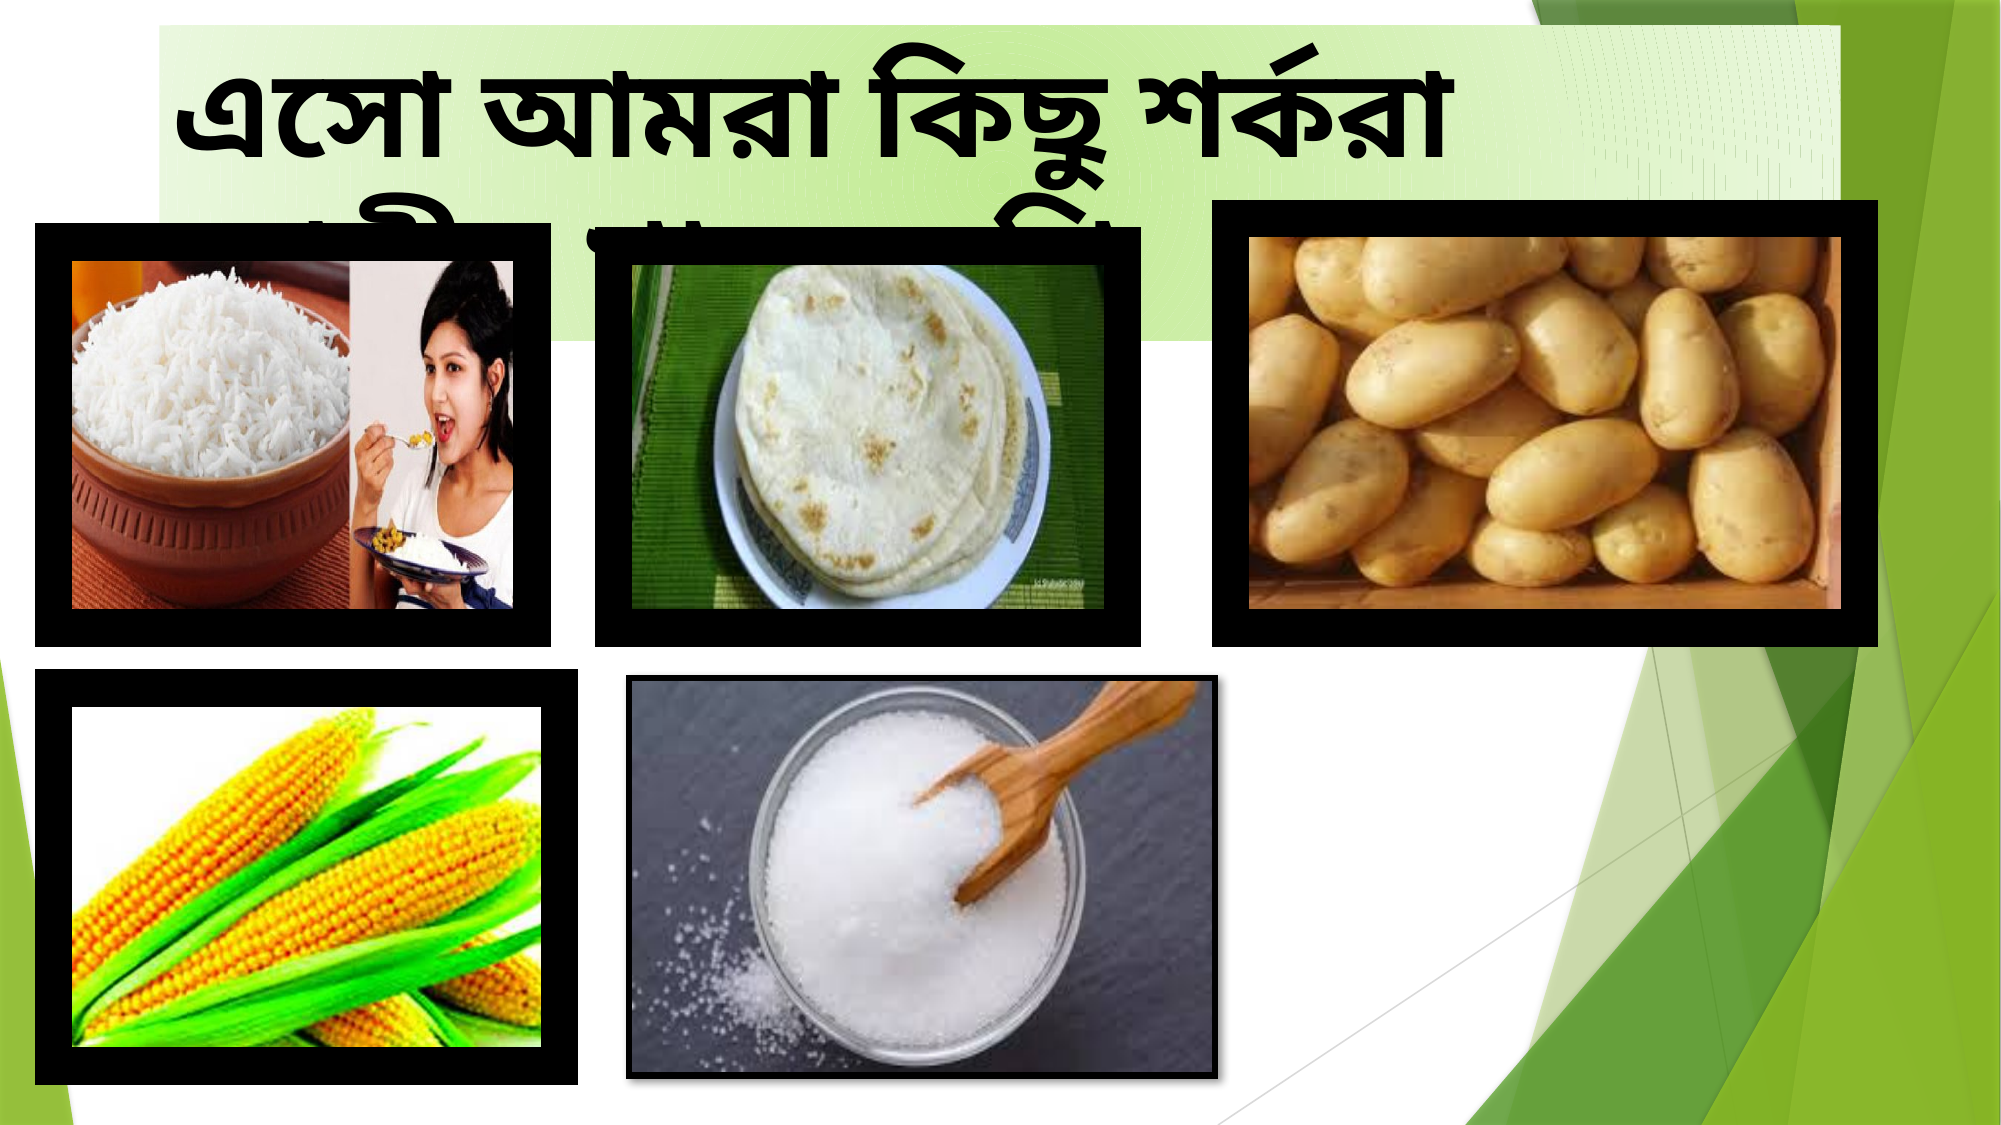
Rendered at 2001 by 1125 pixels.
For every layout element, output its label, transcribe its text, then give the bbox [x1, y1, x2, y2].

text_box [71, 236, 1842, 1073]
text_box এসো আমরা কিছু শর্করা জাতীয় খাদ্য দেখি [159, 25, 1841, 236]
